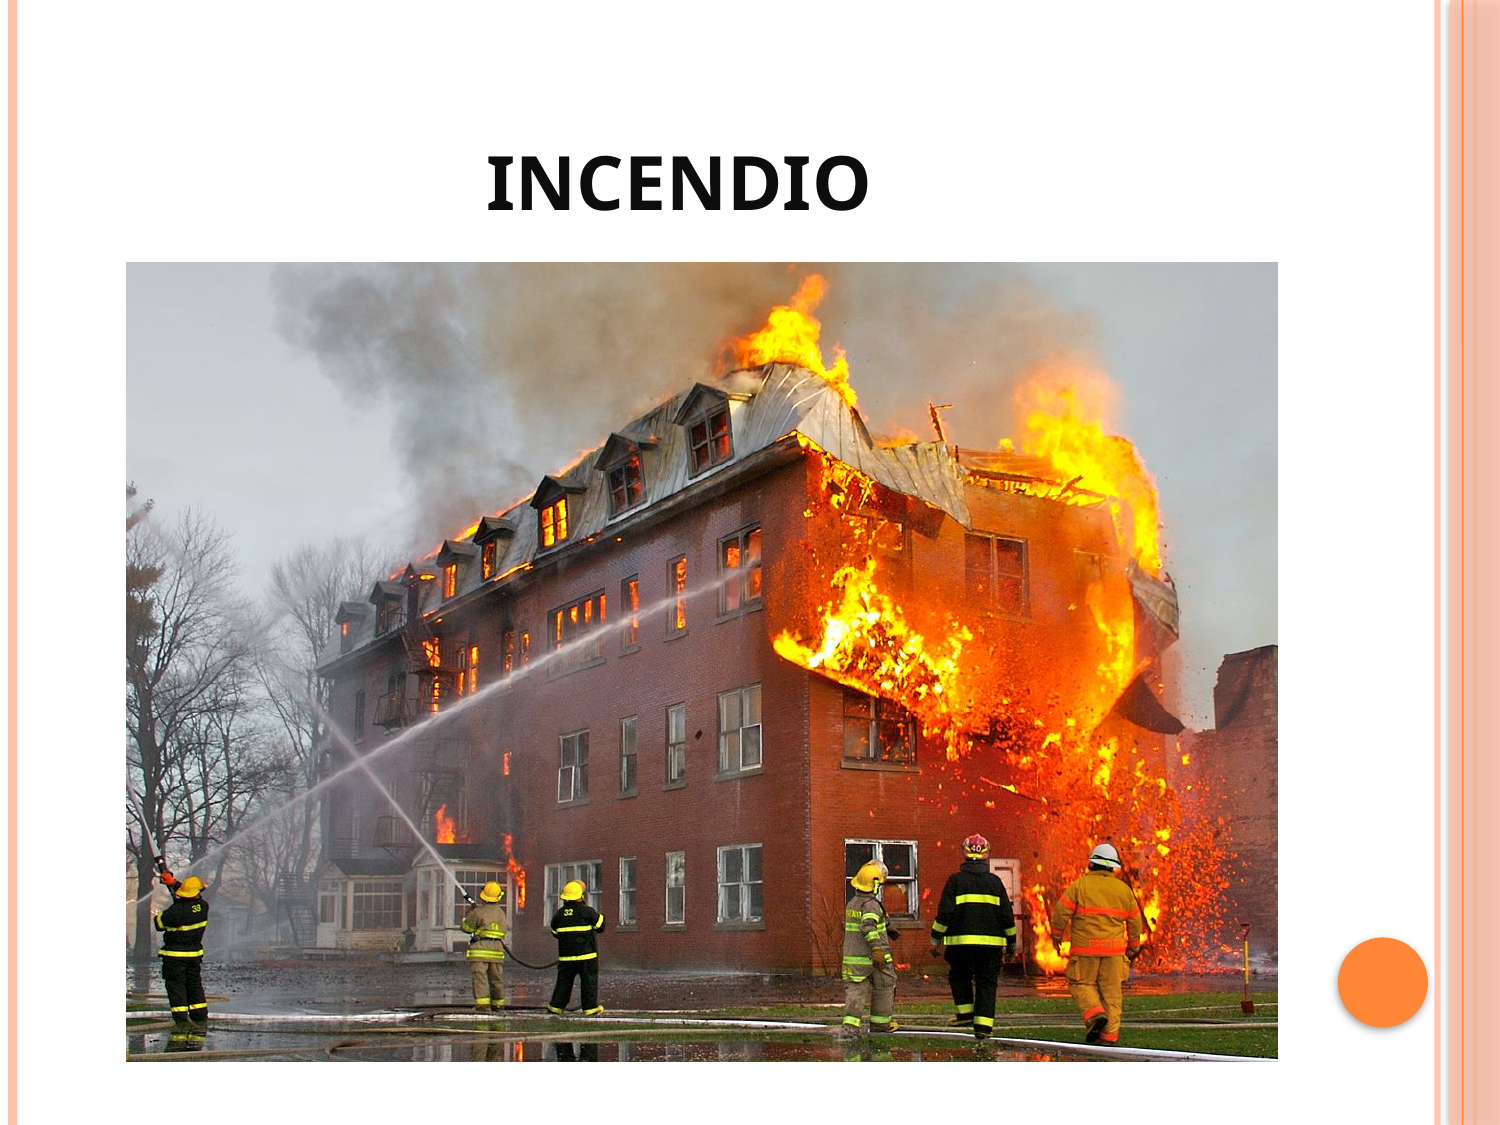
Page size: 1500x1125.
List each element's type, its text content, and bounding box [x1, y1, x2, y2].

title Incendio [75, 45, 1300, 233]
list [125, 261, 1278, 1063]
